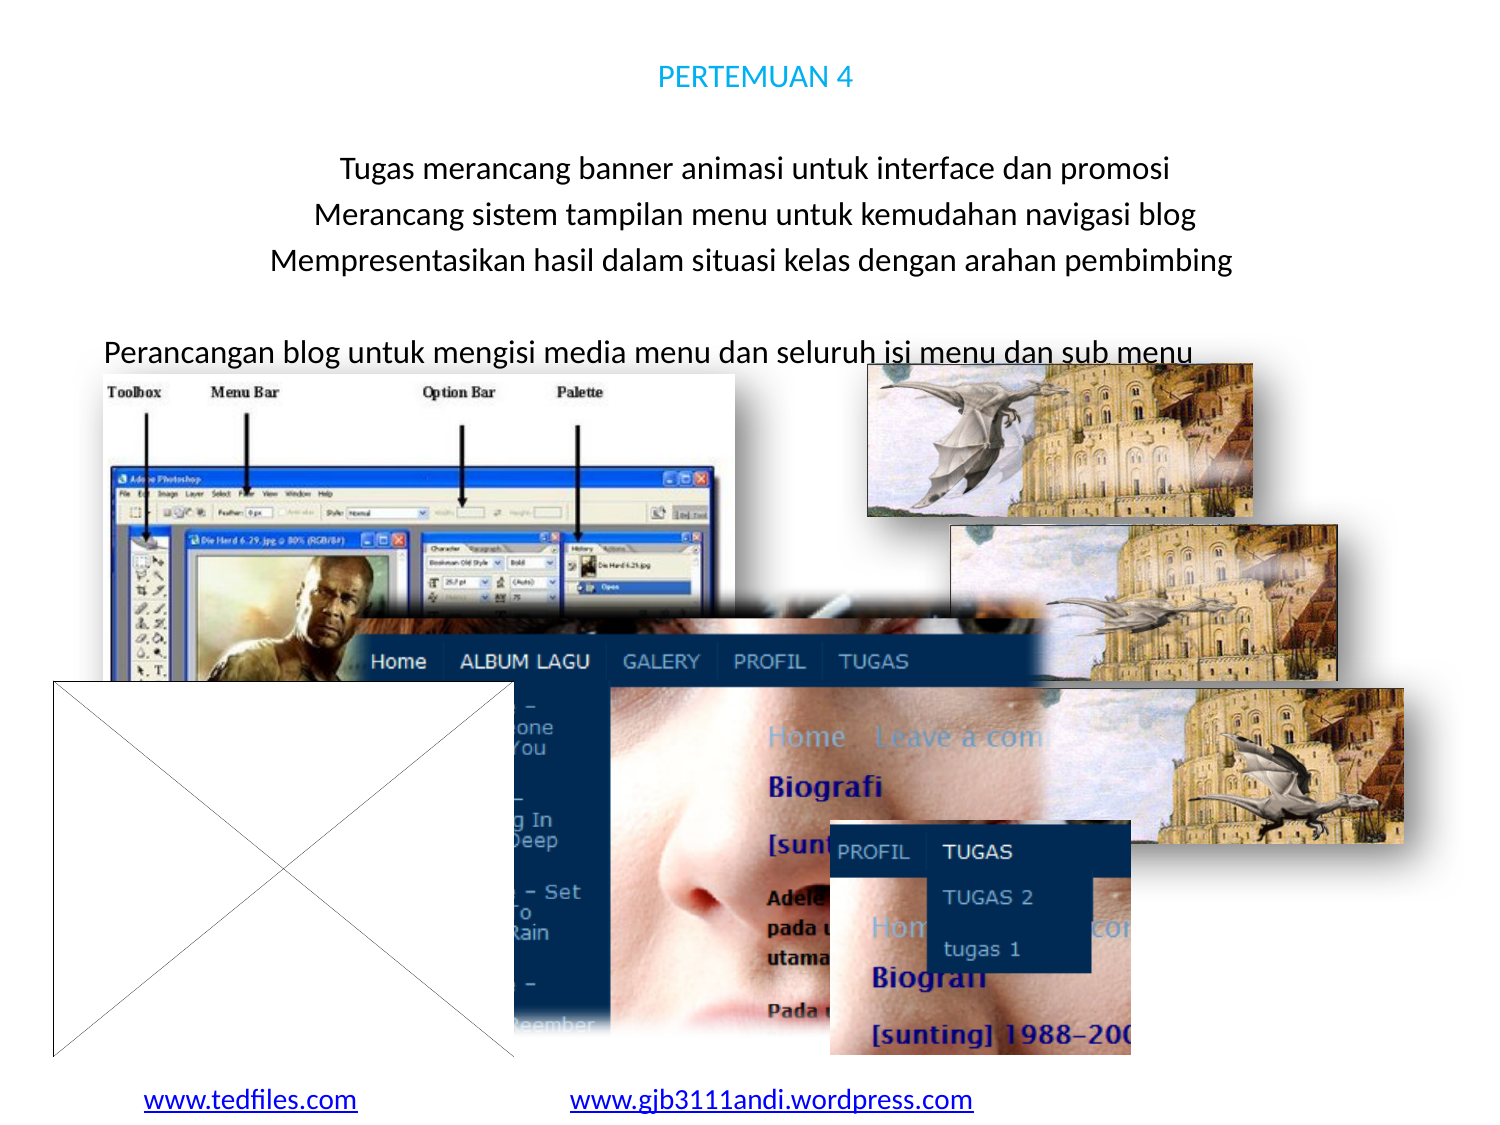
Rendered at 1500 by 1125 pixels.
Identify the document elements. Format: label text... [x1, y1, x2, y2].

text_box PERTEMUAN 4 Komputer Grafis – komponen desain blog Tugas merancang banner animasi untuk interface dan promosi Merancang sistem tampilan menu untuk kemudahan navigasi blog Mempresentasikan hasil dalam situasi kelas dengan arahan pembimbing Blog dan fungsi menu-menunya Perancangan blog untuk mengisi media menu dan seluruh isi menu dan sub menu [70, 46, 1442, 387]
picture [52, 374, 1404, 1057]
picture [866, 363, 1253, 517]
text_box Radioblog www.tedfiles.com Online Learning www.gjb3111andi.wordpress.com [1, 1064, 989, 1125]
